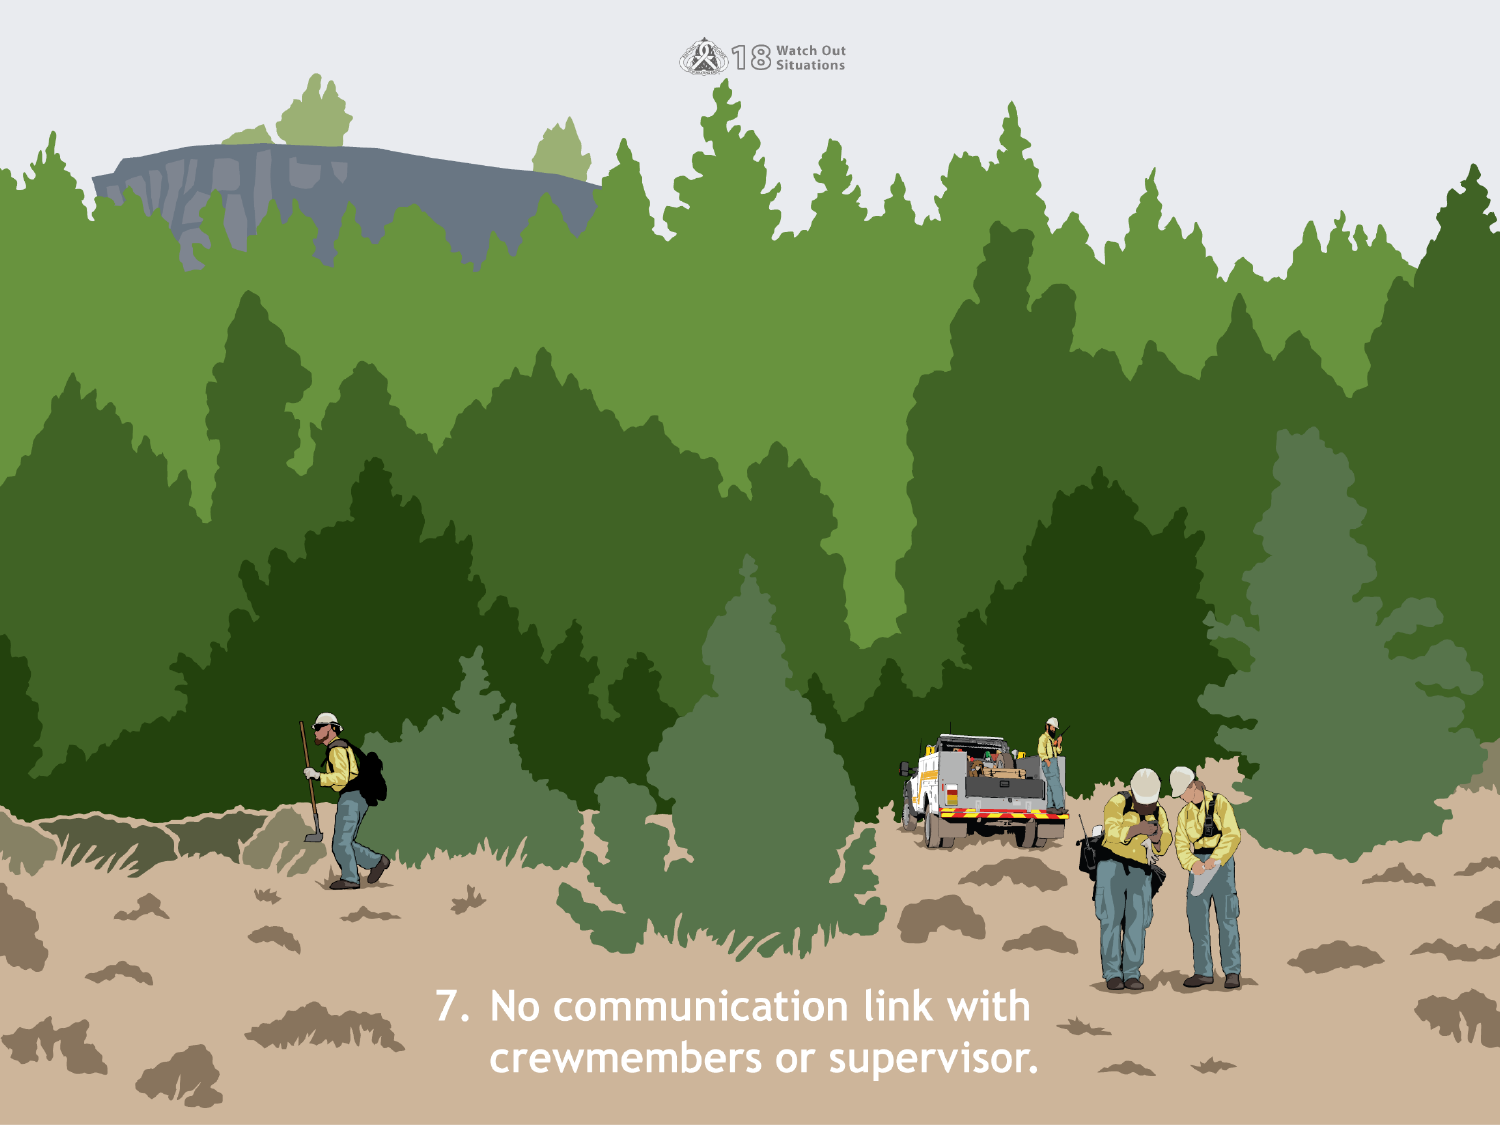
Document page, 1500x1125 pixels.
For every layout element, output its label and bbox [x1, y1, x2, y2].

list [0, 0, 1500, 1125]
